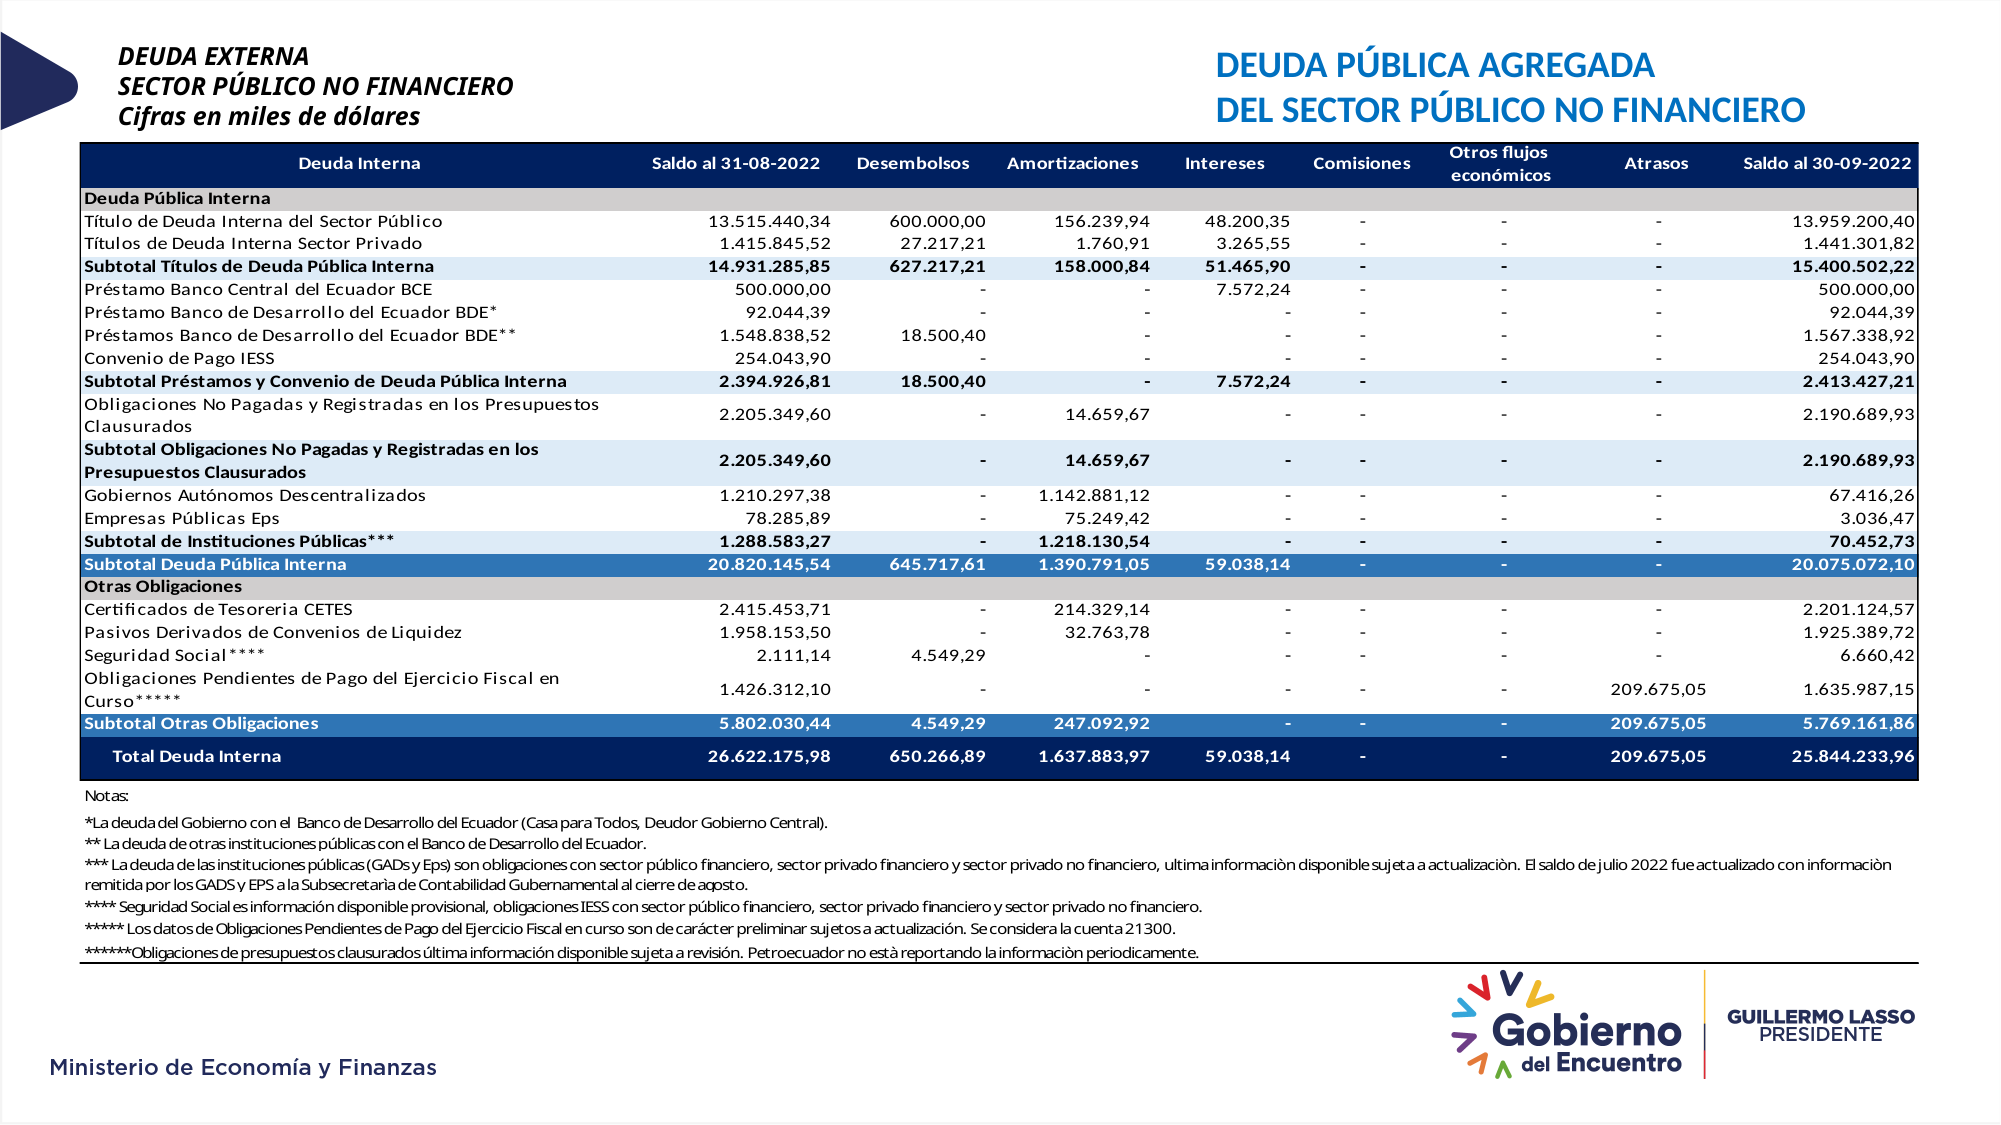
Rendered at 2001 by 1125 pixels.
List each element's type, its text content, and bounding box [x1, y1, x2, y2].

picture [0, 0, 2001, 1125]
text_box DEUDA EXTERNA SECTOR PÚBLICO NO FINANCIERO Cifras en miles de dólares [103, 53, 799, 118]
text_box DEUDA PÚBLICA AGREGADA DEL SECTOR PÚBLICO NO FINANCIERO [1201, 32, 1858, 138]
